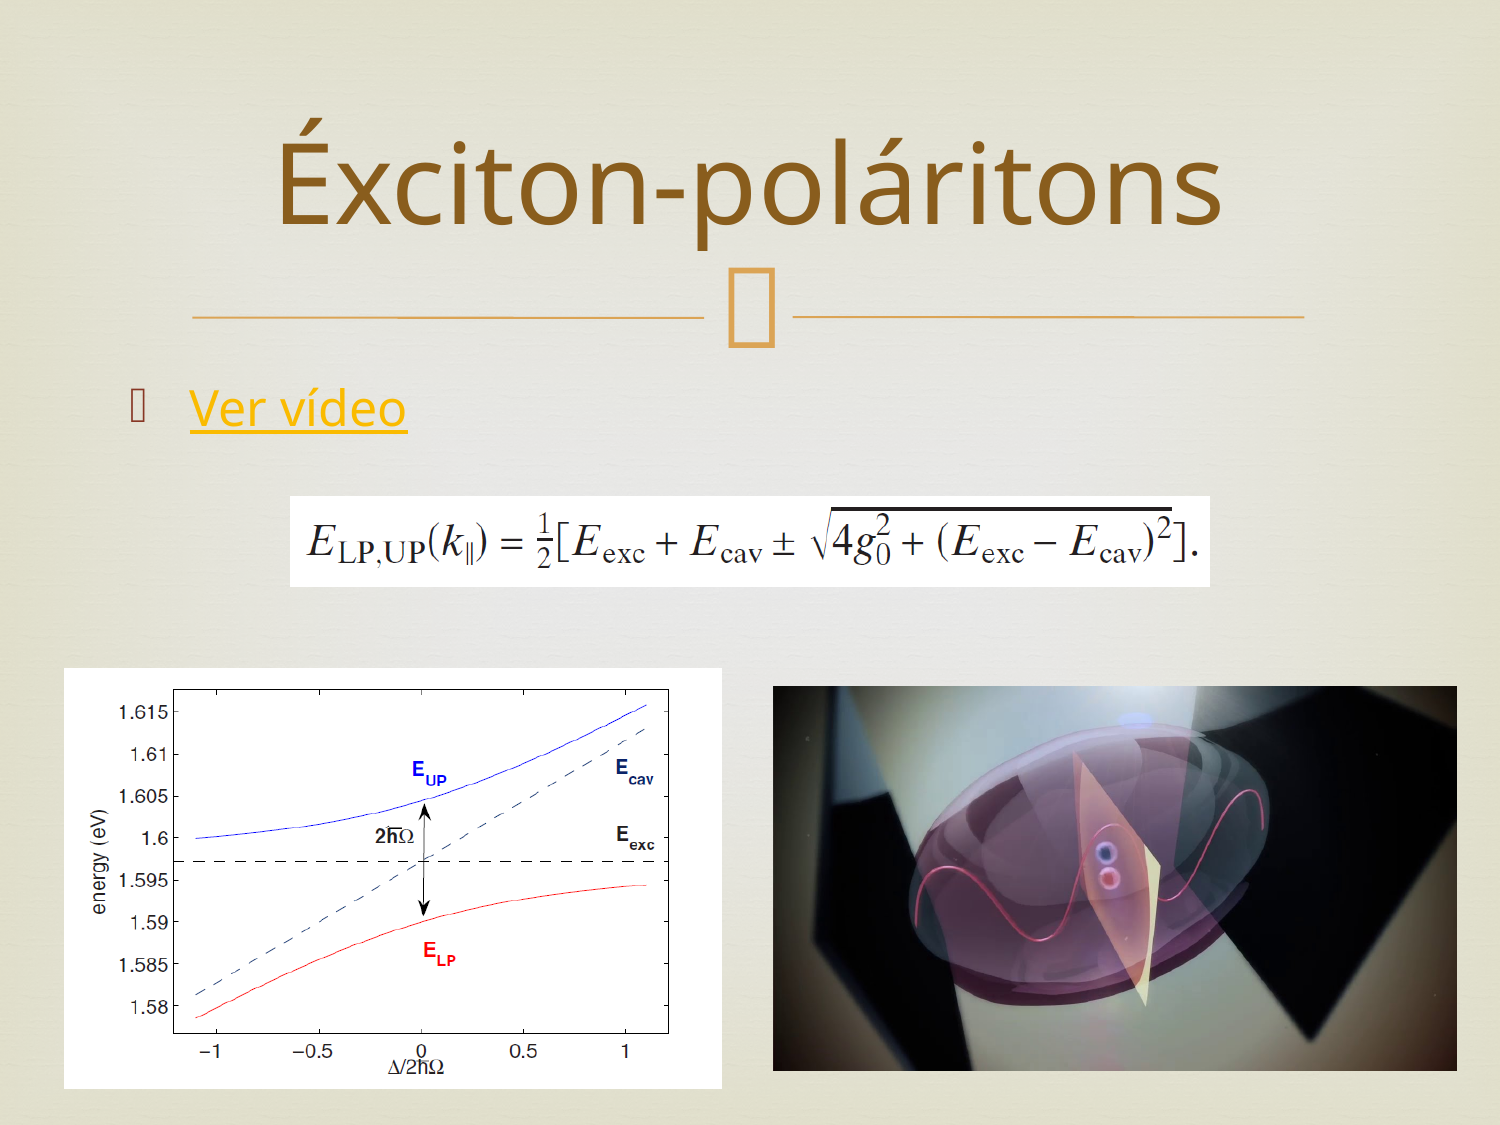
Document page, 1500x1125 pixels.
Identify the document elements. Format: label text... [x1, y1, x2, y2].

picture [64, 668, 722, 1089]
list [773, 685, 1457, 1072]
text_box Ver vídeo [114, 368, 1386, 1005]
picture [289, 495, 1211, 587]
title Éxciton-poláritons [112, 93, 1386, 267]
